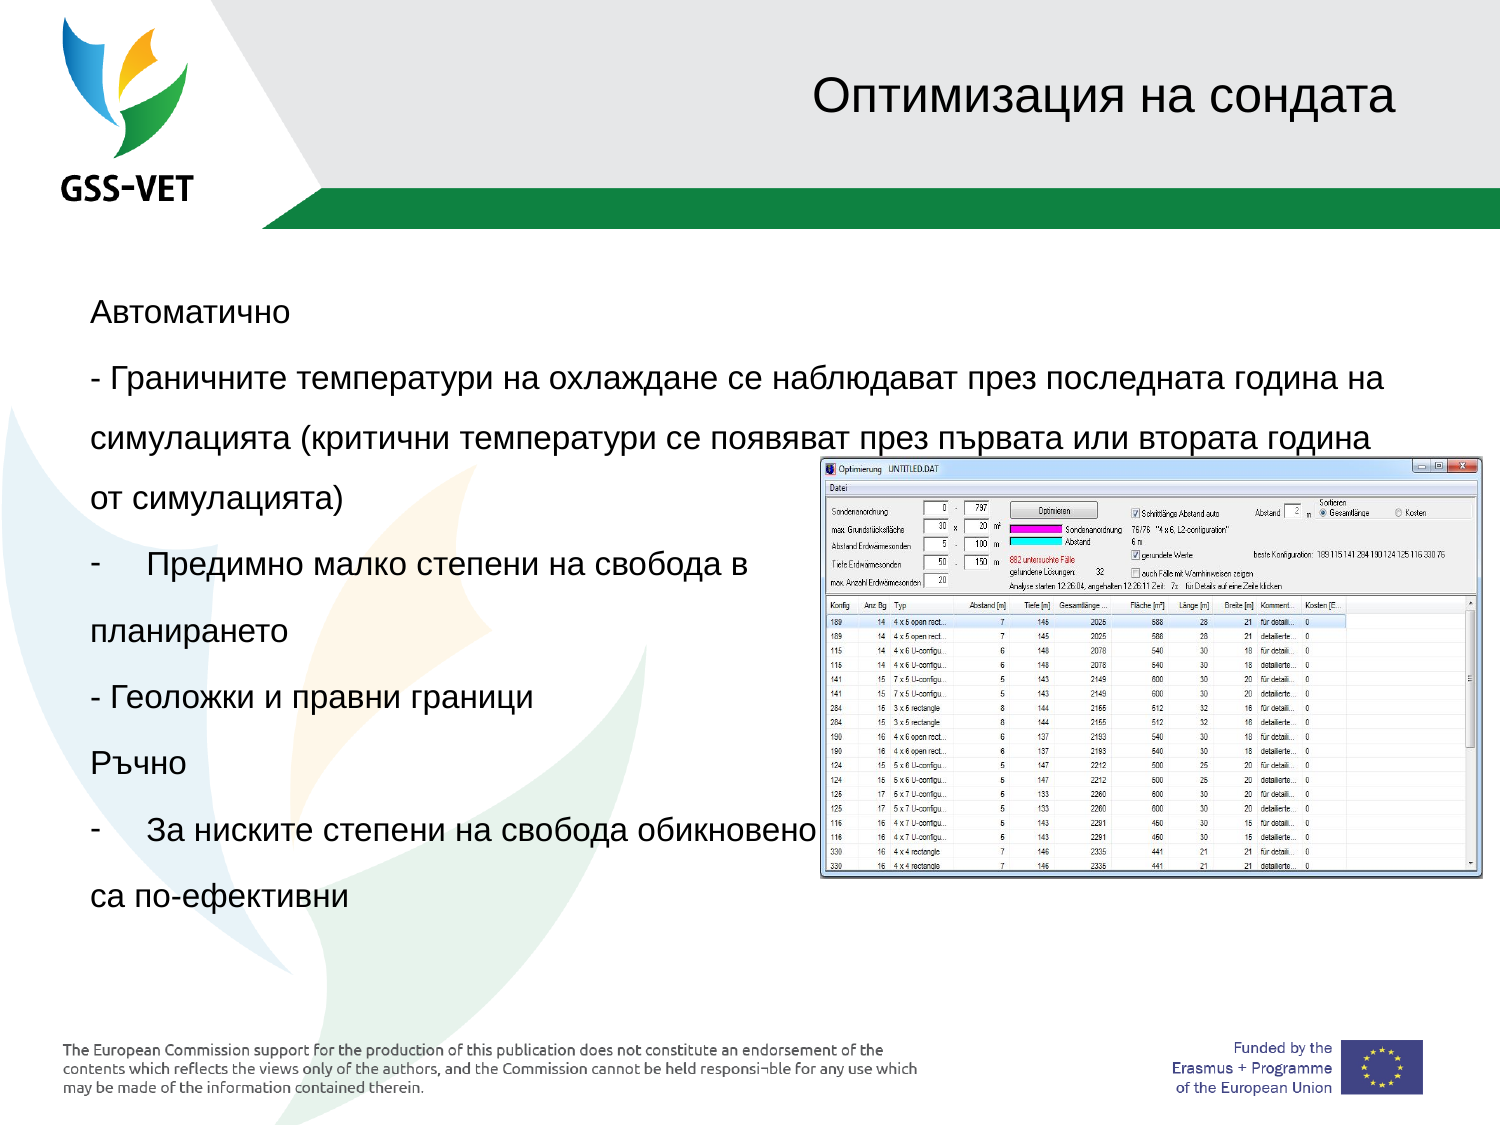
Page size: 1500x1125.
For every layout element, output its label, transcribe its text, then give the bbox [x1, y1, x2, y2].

list Автоматично - Граничните температури на охлаждане се наблюдават през последната година на симулацията (критични температури се появяват през първата или втората година от симулацията) Предимно малко степени на свобода в планирането - Геоложки и правни граници Ръчно За ниските степени на свобода обикновено са по-ефективни [75, 262, 1425, 1005]
title Оптимизация на сондата [324, 0, 1425, 185]
picture [0, 0, 1500, 1125]
